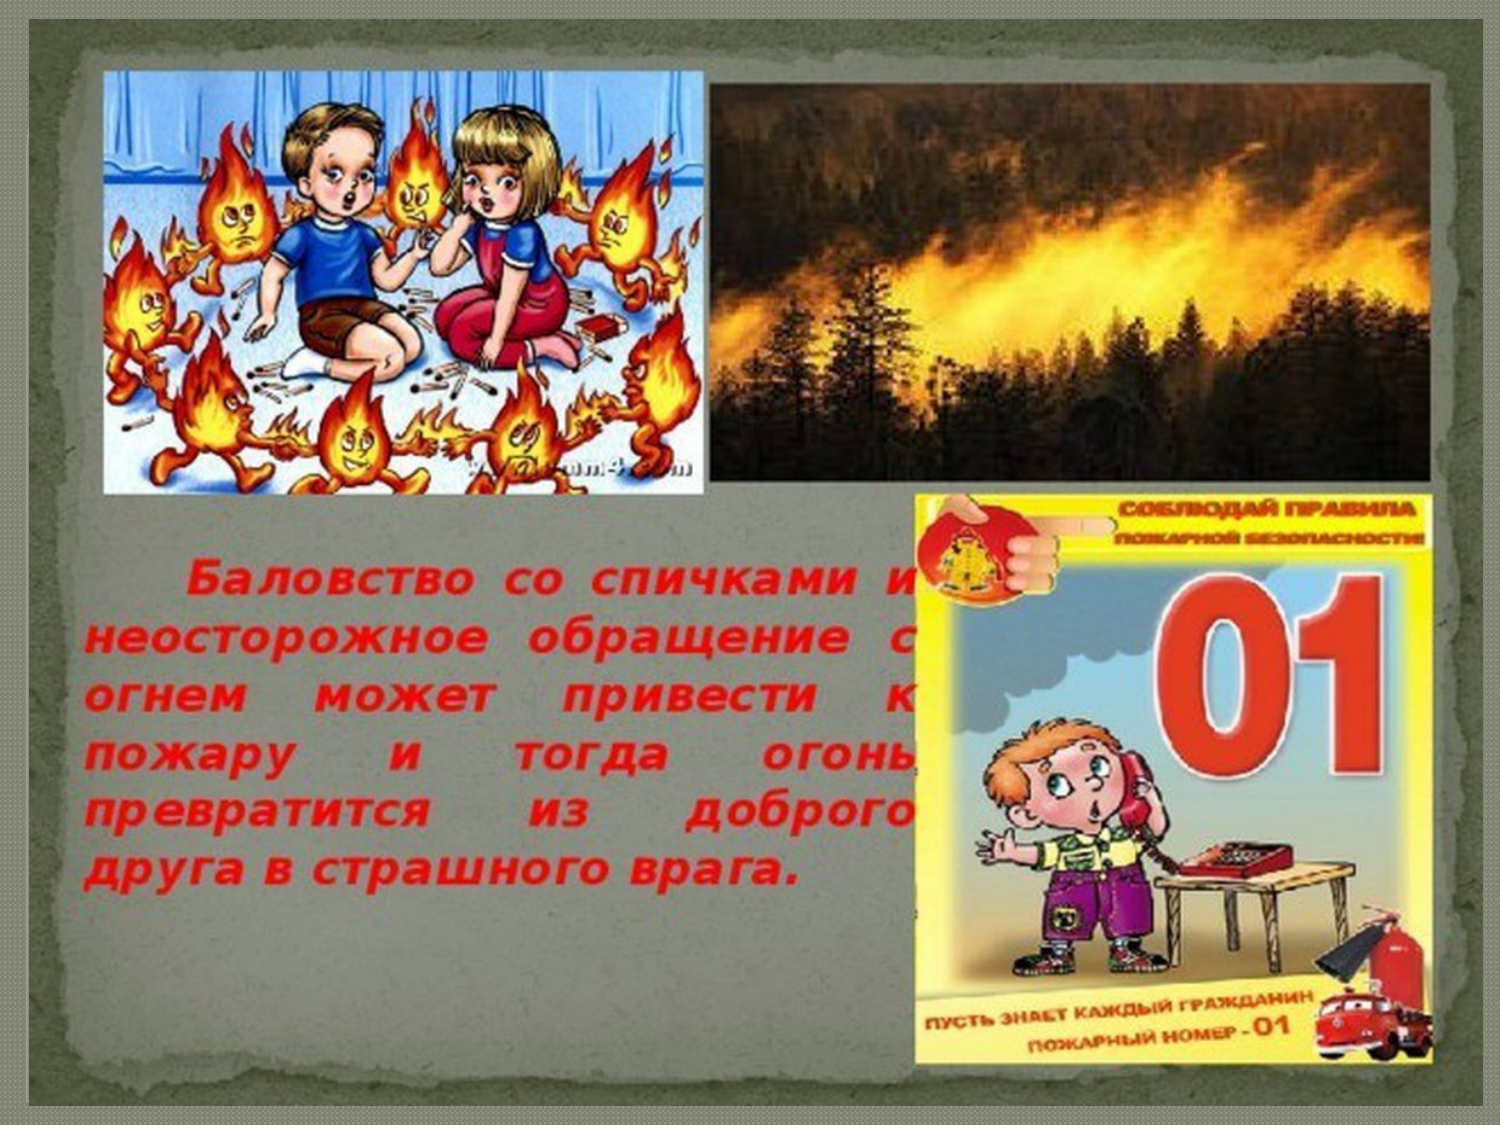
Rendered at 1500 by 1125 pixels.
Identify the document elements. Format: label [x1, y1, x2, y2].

list [29, 18, 1483, 1107]
